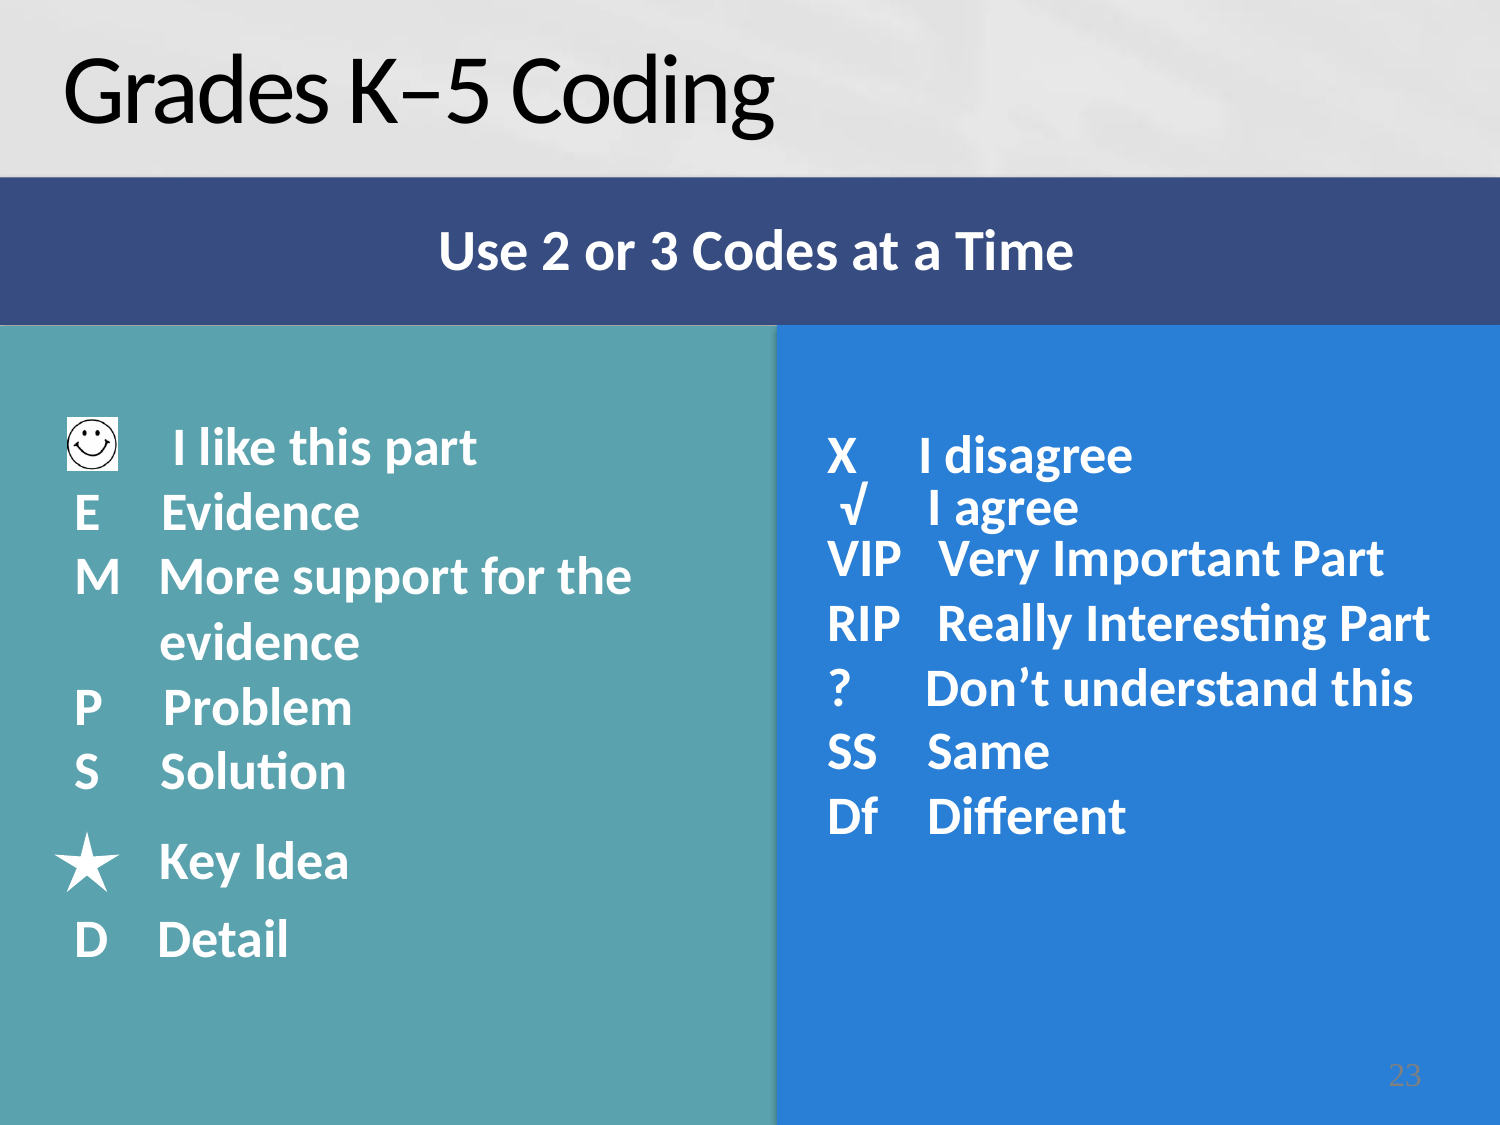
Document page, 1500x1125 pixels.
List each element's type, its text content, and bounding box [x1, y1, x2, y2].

picture [0, 0, 1500, 177]
title Grades K–5 Coding [62, 37, 1438, 147]
picture [67, 417, 118, 471]
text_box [0, 177, 1500, 1125]
